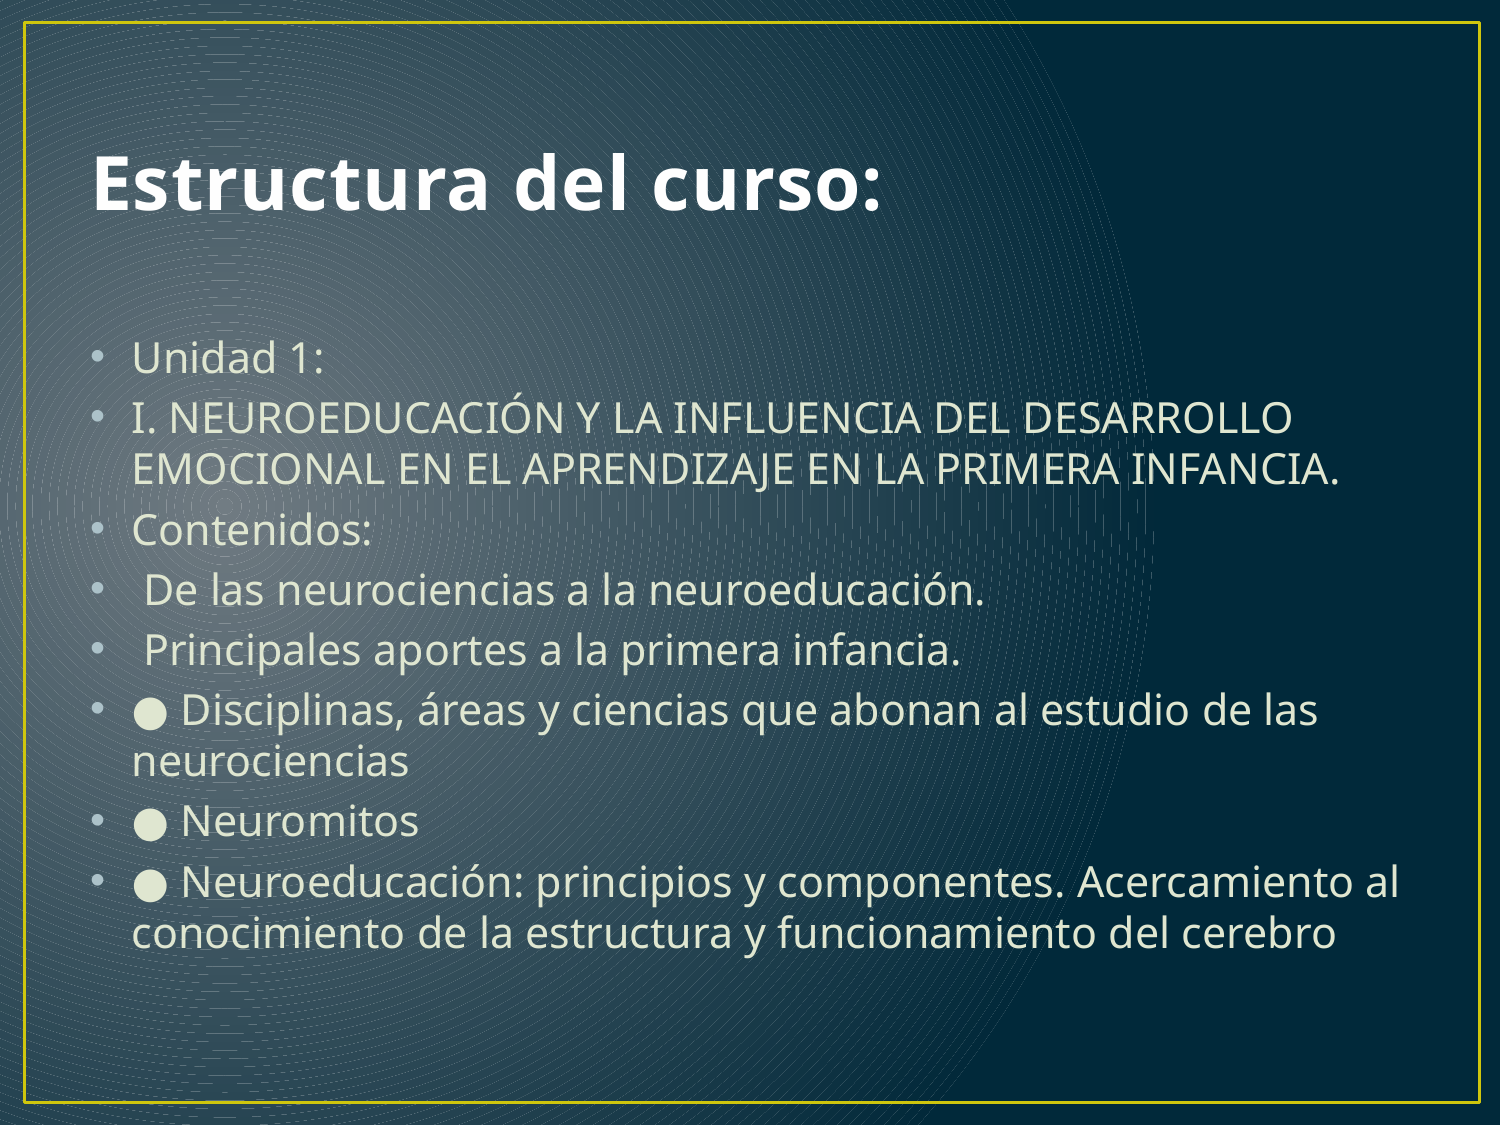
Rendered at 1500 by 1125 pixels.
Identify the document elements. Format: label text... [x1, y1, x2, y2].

list Unidad 1: I. NEUROEDUCACIÓN Y LA INFLUENCIA DEL DESARROLLO EMOCIONAL EN EL APRENDIZAJE EN LA PRIMERA INFANCIA. Contenidos: De las neurociencias a la neuroeducación. Principales aportes a la primera infancia. ● Disciplinas, áreas y ciencias que abonan al estudio de las neurociencias ● Neuromitos ● Neuroeducación: principios y componentes. Acercamiento al conocimiento de la estructura y funcionamiento del cerebro [75, 262, 1425, 1005]
title Estructura del curso: [75, 45, 1425, 233]
